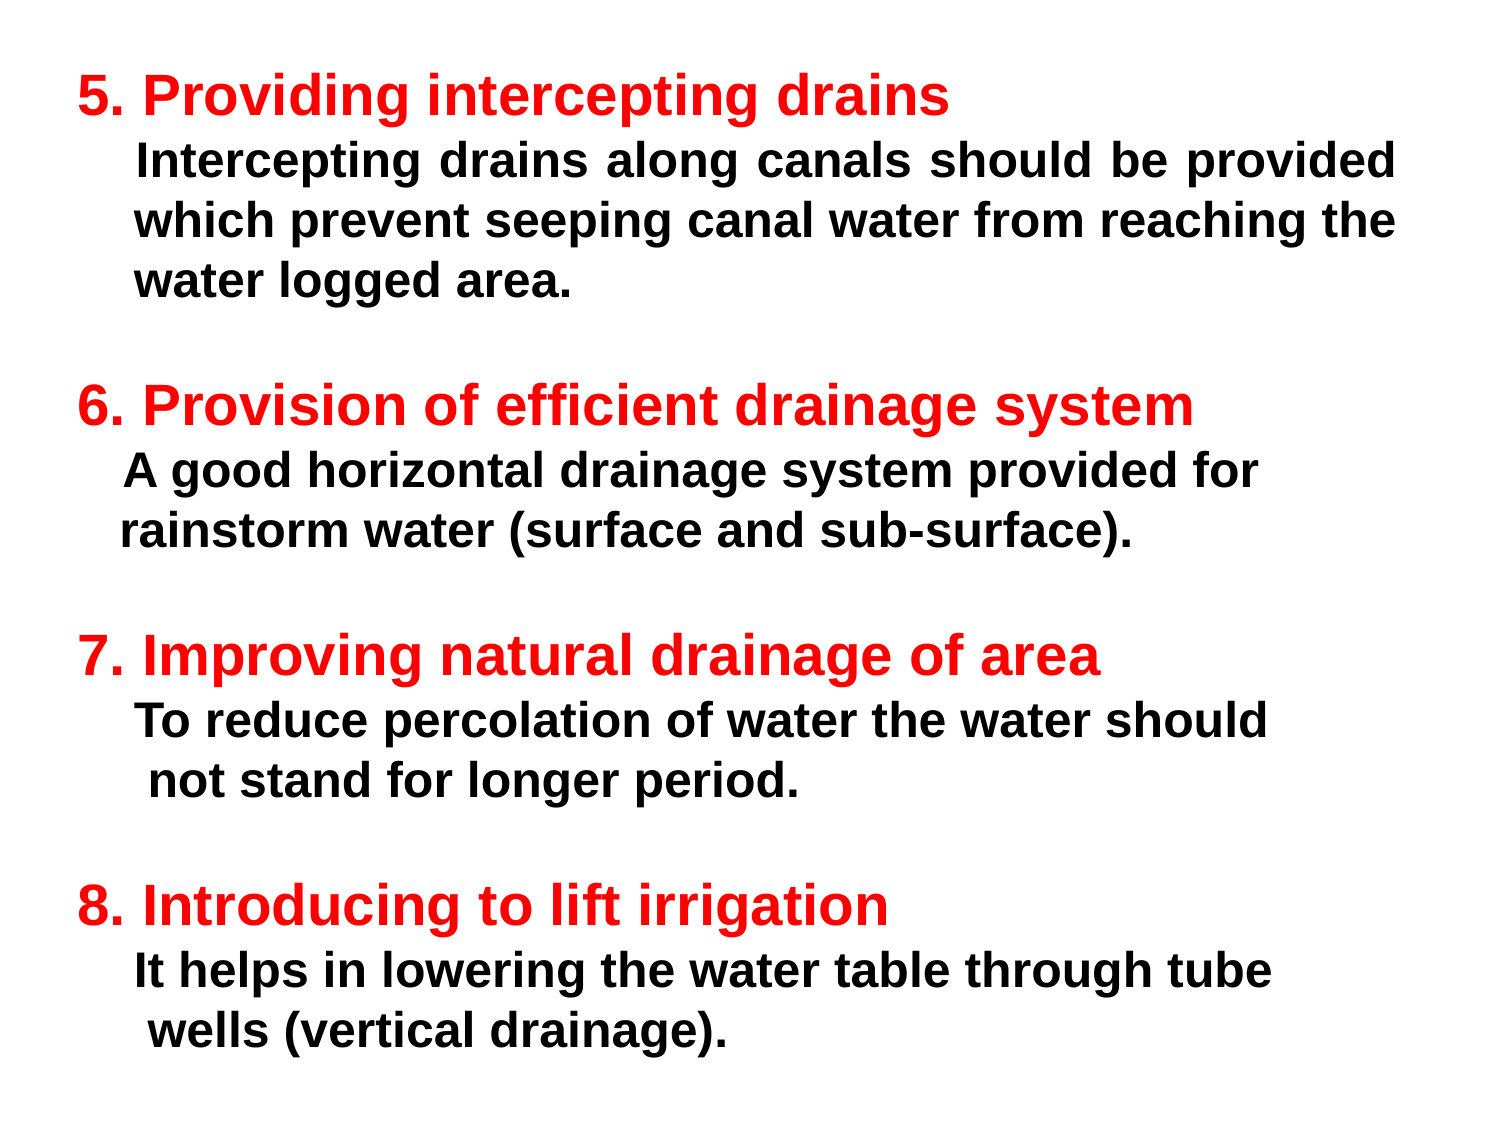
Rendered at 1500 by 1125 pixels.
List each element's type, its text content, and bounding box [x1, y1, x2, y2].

text_box 5. Providing intercepting drains Intercepting drains along canals should be provided which prevent seeping canal water from reaching the water logged area. 6. Provision of efficient drainage system A good horizontal drainage system provided for rainstorm water (surface and sub-surface). 7. Improving natural drainage of area To reduce percolation of water the water should not stand for longer period. 8. Introducing to lift irrigation It helps in lowering the water table through tube wells (vertical drainage). [62, 49, 1413, 1100]
